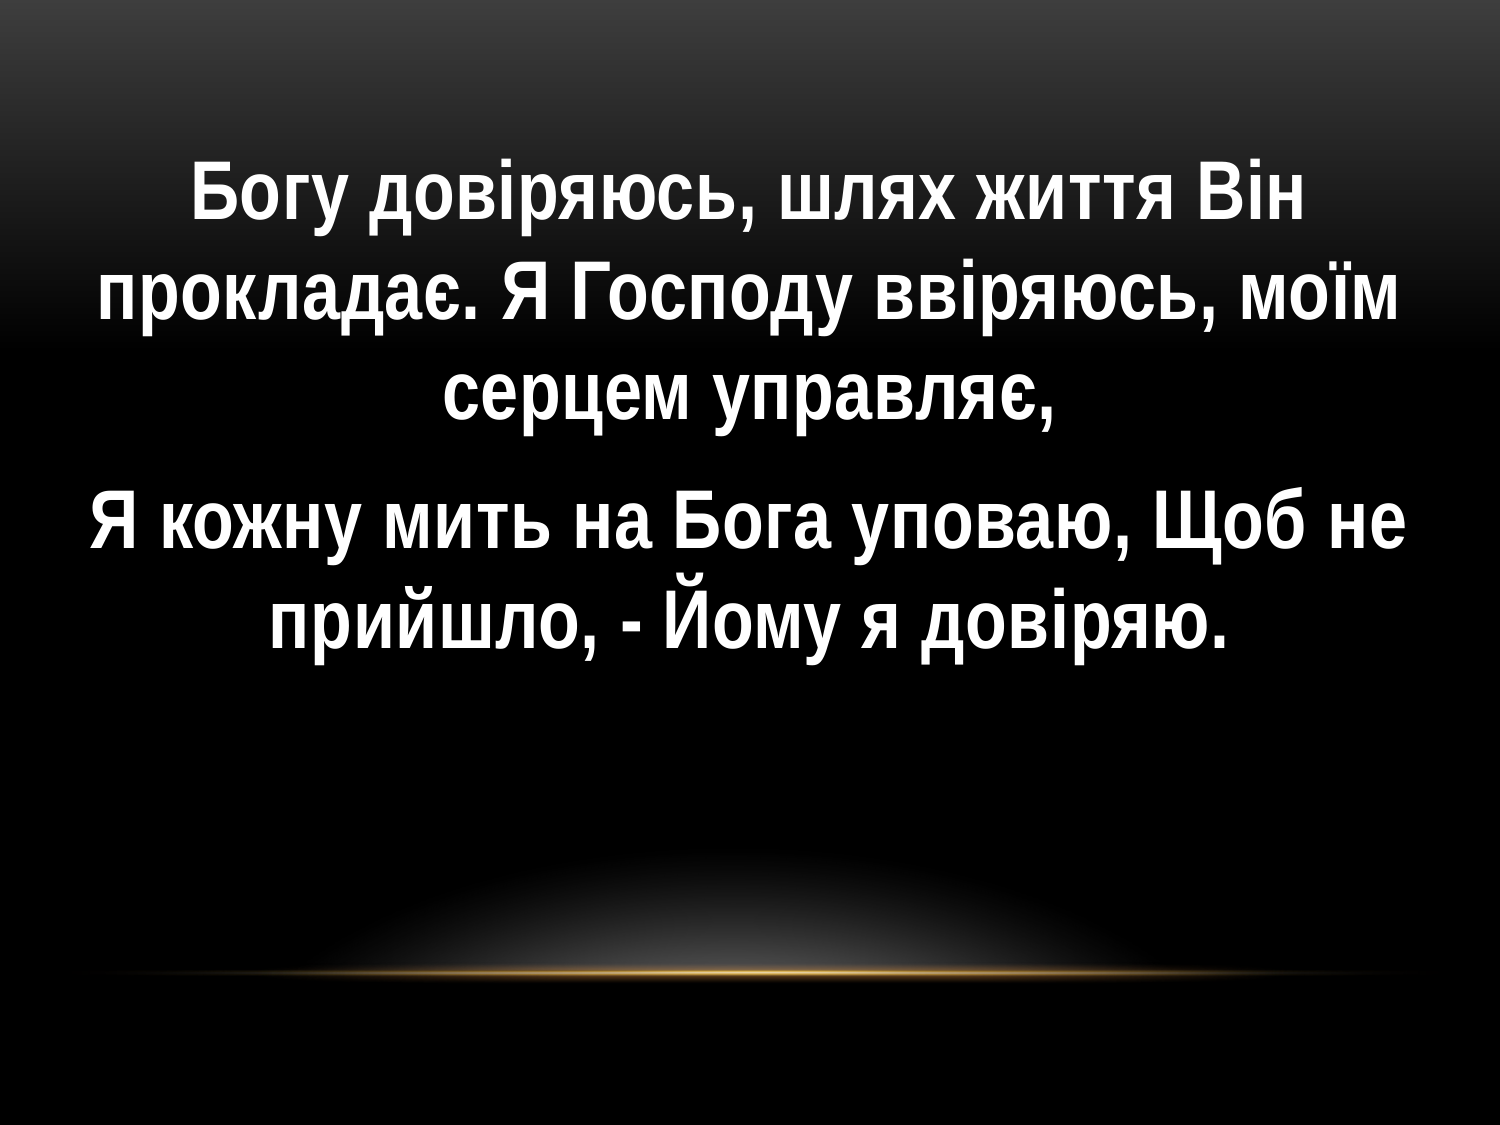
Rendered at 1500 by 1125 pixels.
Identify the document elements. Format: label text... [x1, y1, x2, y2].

list Богу довіряюсь, шлях життя Він прокладає. Я Господу ввіряюсь, моїм серцем управляє, Я кожну мить на Бога уповаю, Щоб не прийшло, - Йому я довіряю. [0, 0, 1500, 1125]
